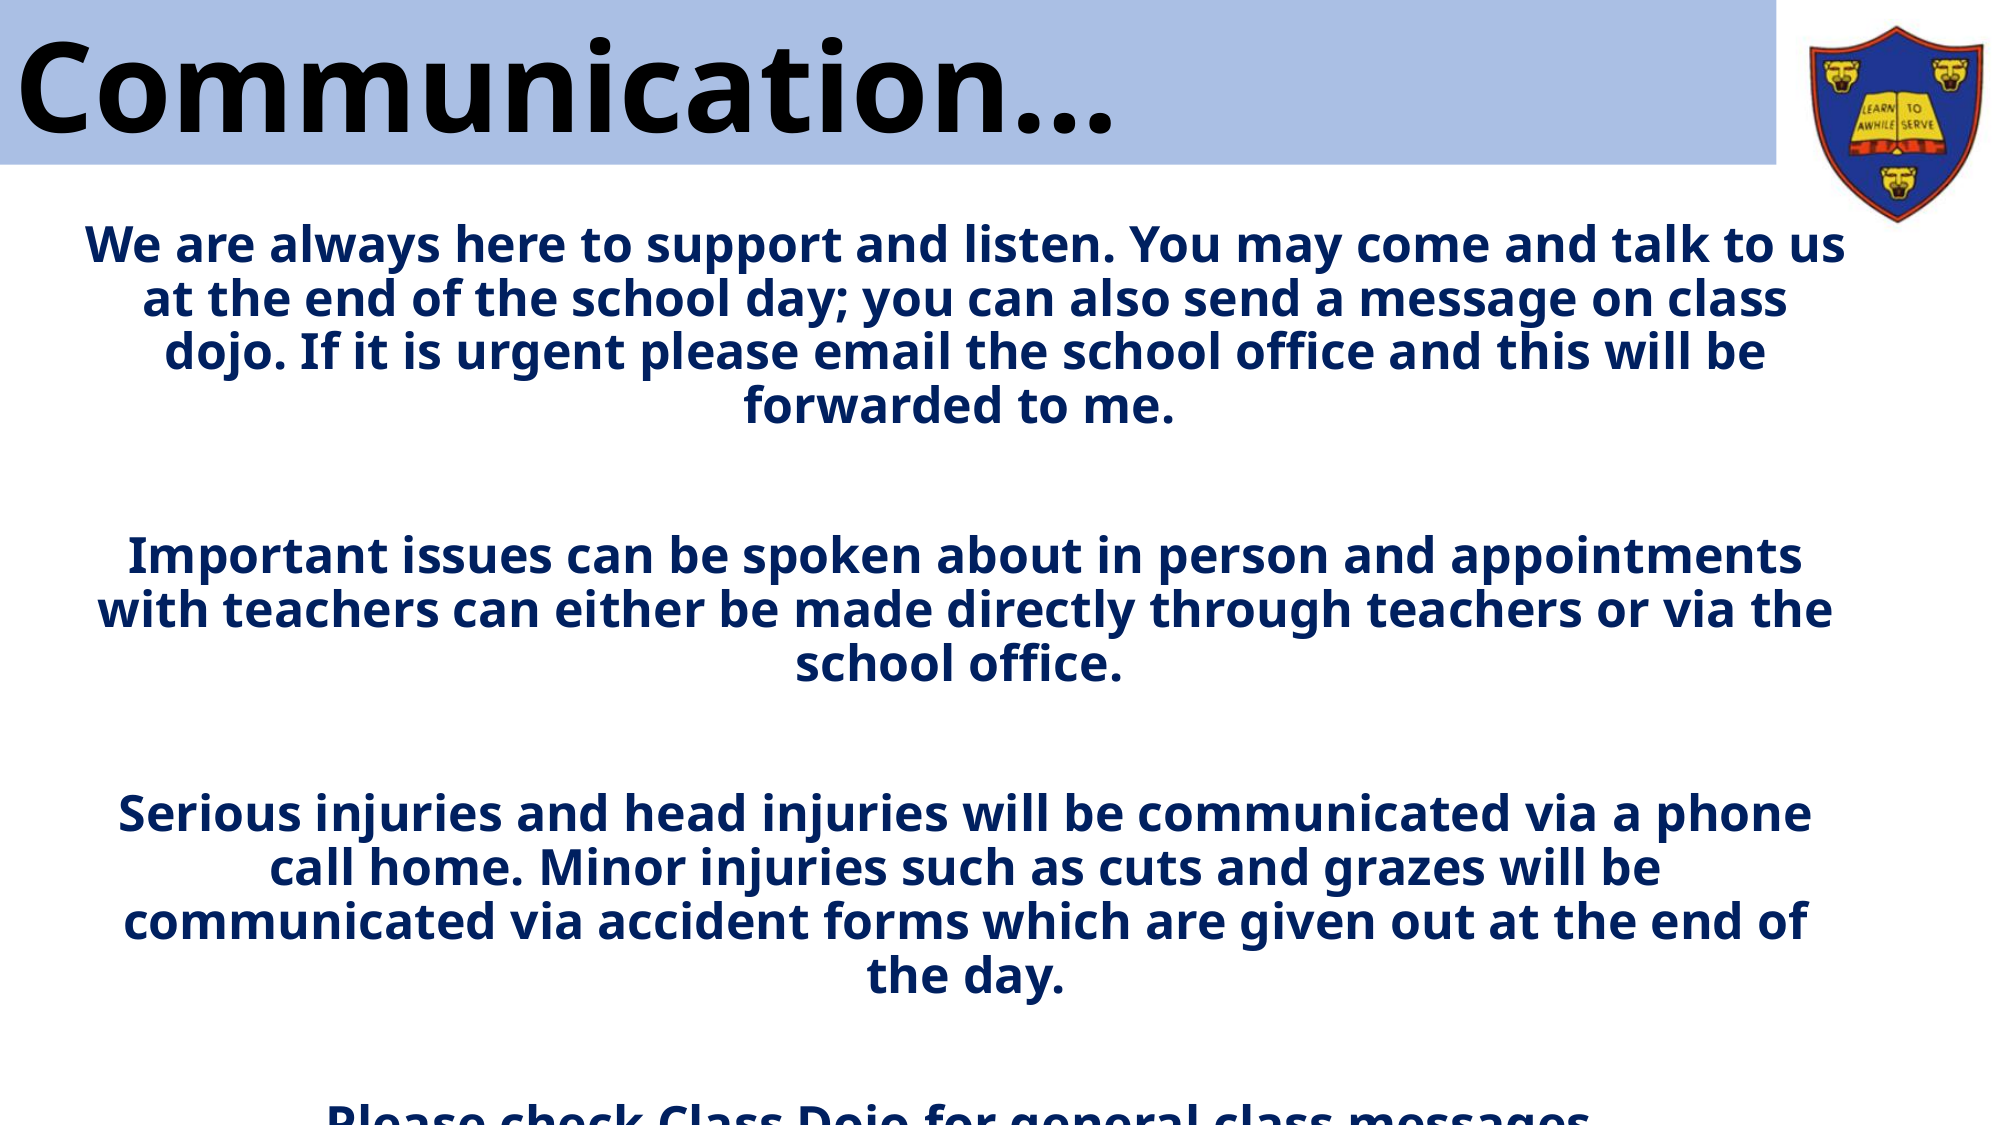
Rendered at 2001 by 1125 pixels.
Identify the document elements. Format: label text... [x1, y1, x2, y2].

picture [1776, 0, 2000, 236]
text_box Communication… [0, 0, 1776, 165]
text_box We are always here to support and listen. You may come and talk to us at the end of the school day; you can also send a message on class dojo. If it is urgent please email the school office and this will be forwarded to me. ​ Important issues can be spoken about in person and appointments with teachers can either be made directly through teachers or via the school office. ​ ​ Serious injuries and head injuries will be communicated via a phone call home. Minor injuries such as cuts and grazes will be communicated via accident forms which are given out at the end of the day.​​ Please check Class Dojo for general class messages. [61, 211, 1871, 1071]
